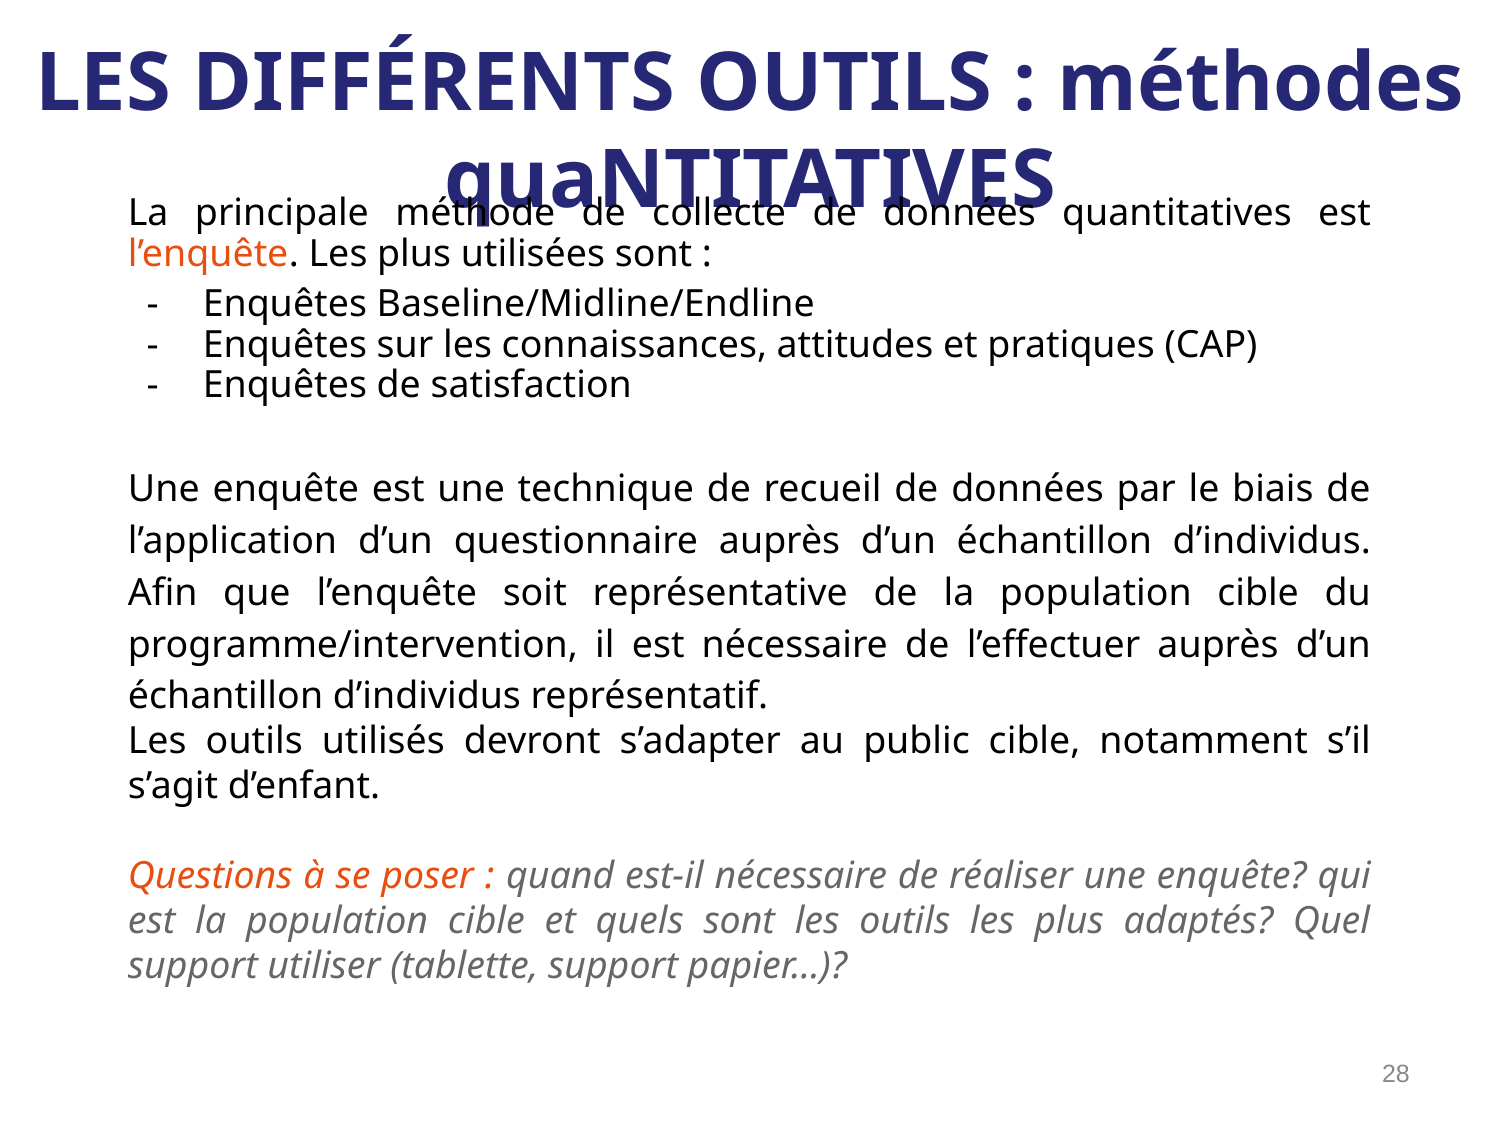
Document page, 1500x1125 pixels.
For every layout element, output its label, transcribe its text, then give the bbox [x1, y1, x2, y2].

slide_number ‹#› [1074, 1042, 1425, 1103]
text_box La principale méthode de collecte de données quantitatives est l’enquête. Les plus utilisées sont : Enquêtes Baseline/Midline/Endline Enquêtes sur les connaissances, attitudes et pratiques (CAP) Enquêtes de satisfaction Une enquête est une technique de recueil de données par le biais de l’application d’un questionnaire auprès d’un échantillon d’individus. Afin que l’enquête soit représentative de la population cible du programme/intervention, il est nécessaire de l’effectuer auprès d’un échantillon d’individus représentatif. Les outils utilisés devront s’adapter au public cible, notamment s’il s’agit d’enfant. Questions à se poser : quand est-il nécessaire de réaliser une enquête? qui est la population cible et quels sont les outils les plus adaptés? Quel support utiliser (tablette, support papier…)? [112, 185, 1387, 1020]
text_box LES DIFFÉRENTS OUTILS : méthodes quaNTITATIVES [0, 14, 1500, 240]
